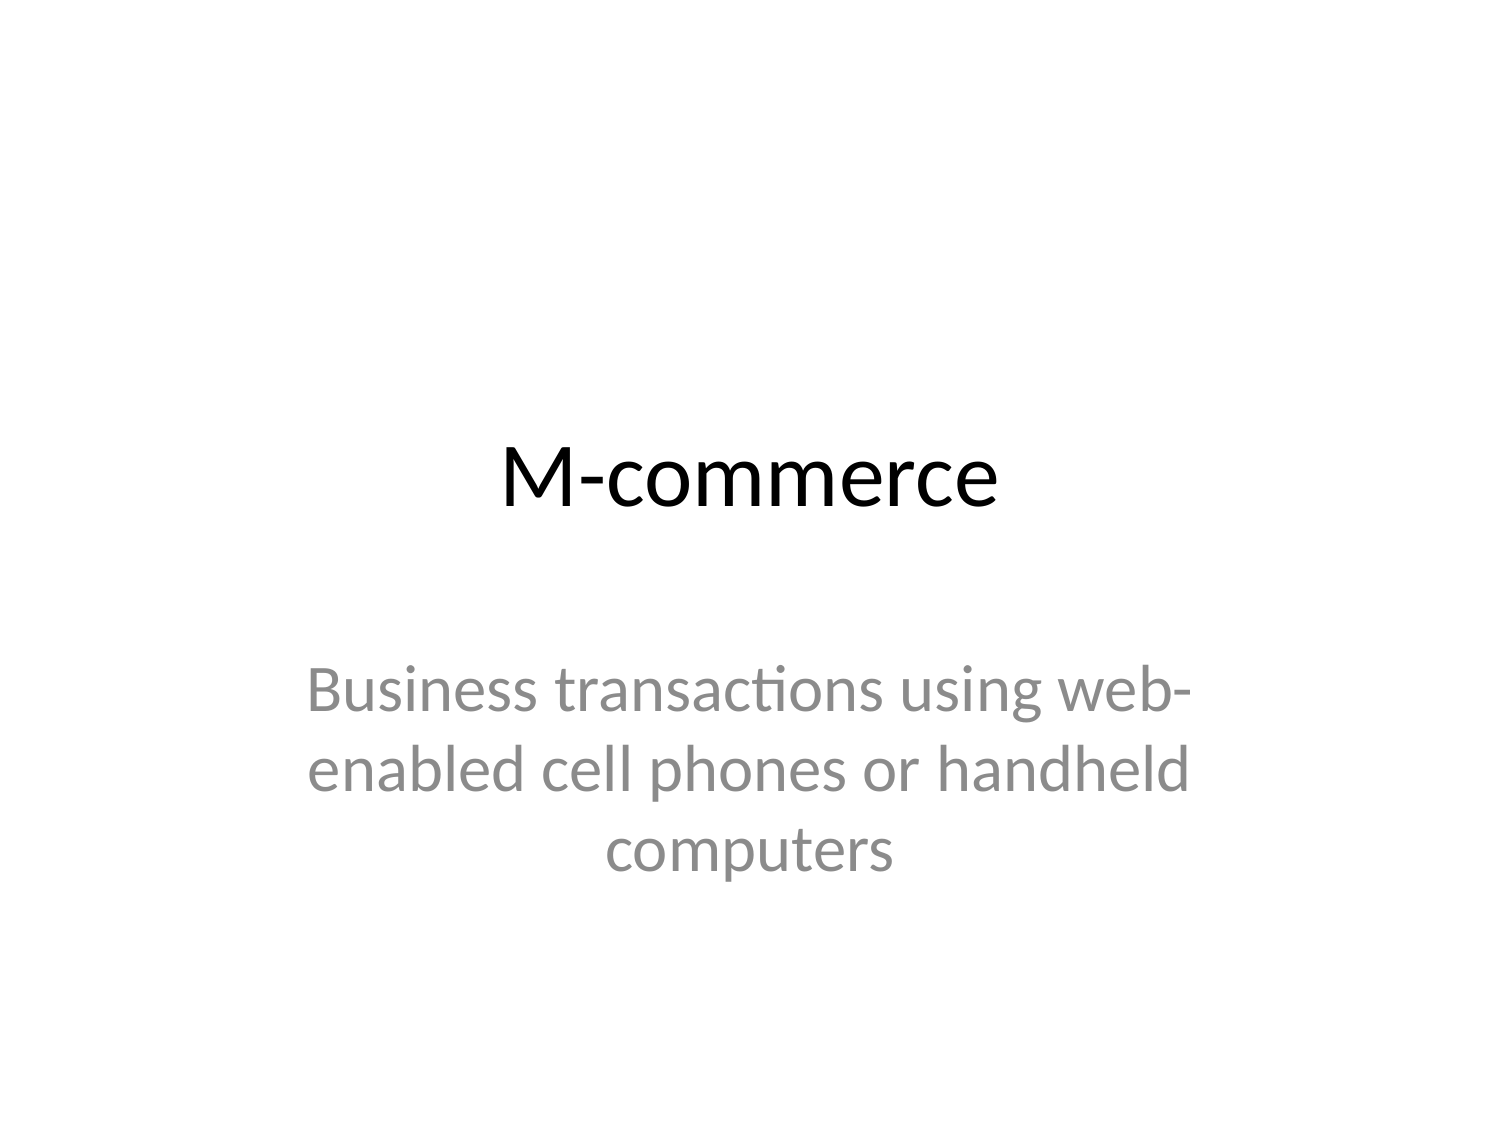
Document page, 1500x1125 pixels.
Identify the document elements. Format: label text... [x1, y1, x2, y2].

title M-commerce [112, 349, 1388, 591]
subtitle Business transactions using web-enabled cell phones or handheld computers [225, 637, 1275, 925]
